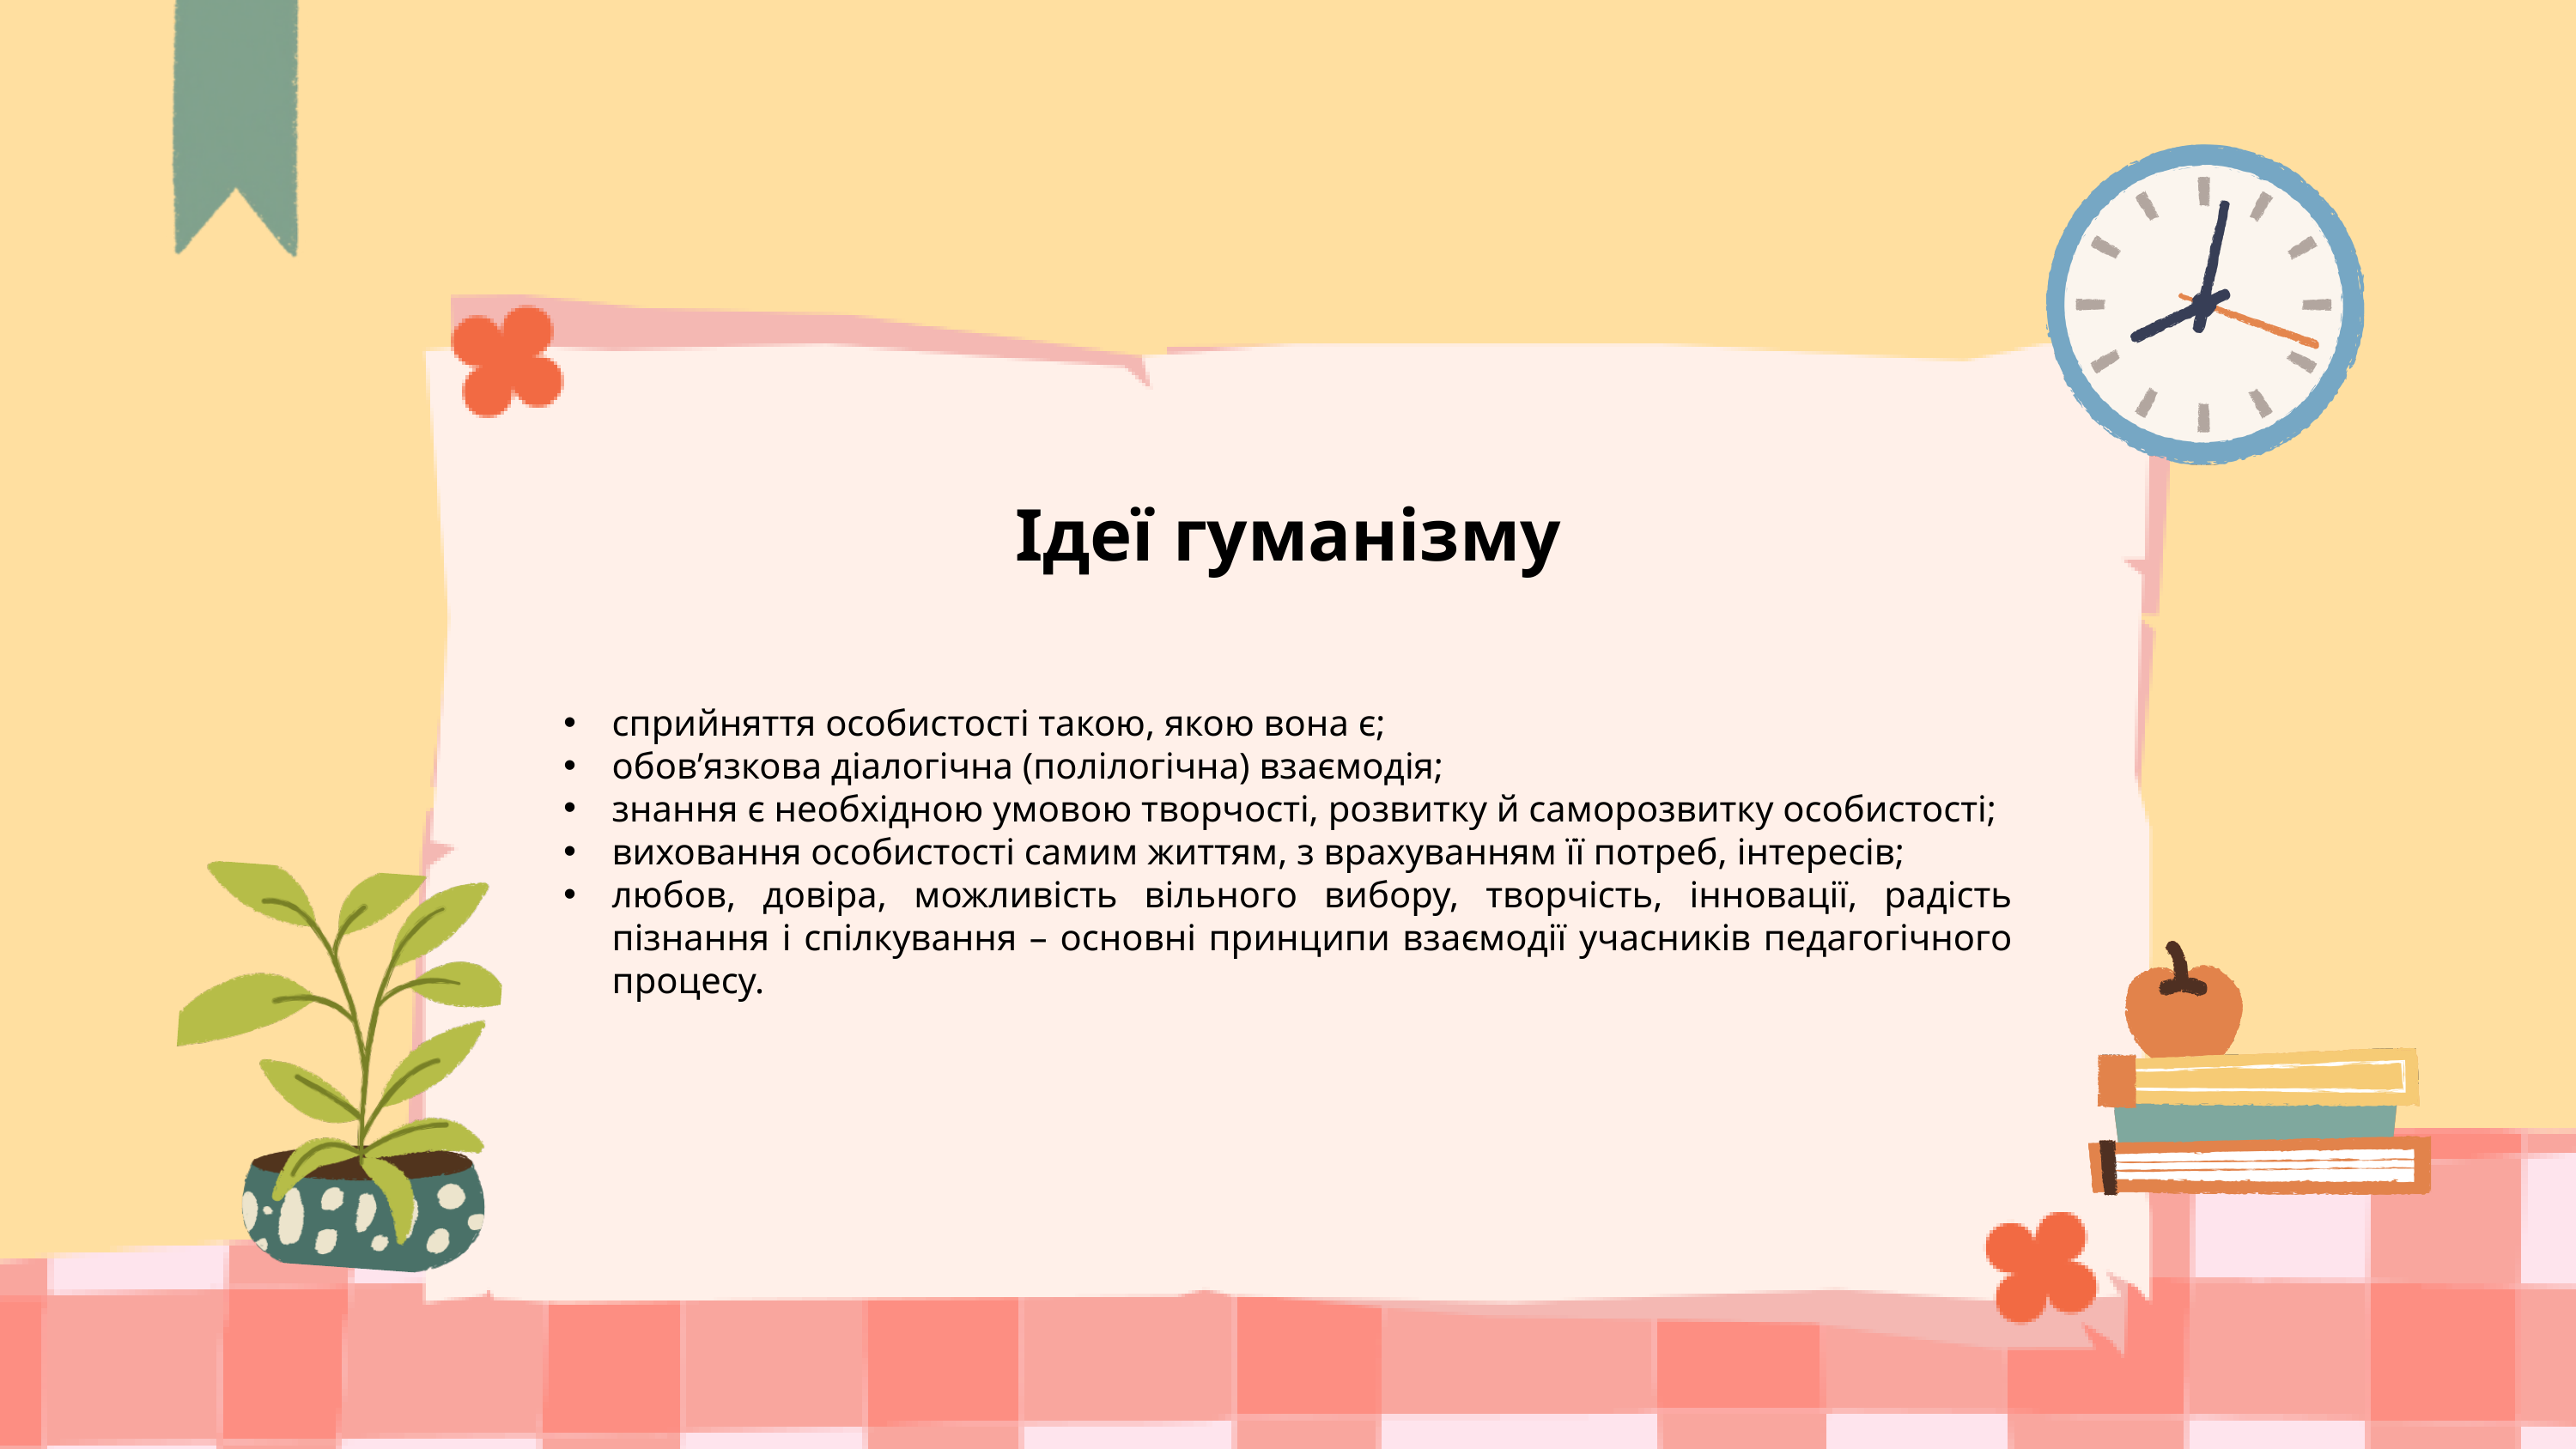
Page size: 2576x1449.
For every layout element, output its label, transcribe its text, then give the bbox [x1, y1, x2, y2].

text_box [2045, 144, 2365, 465]
text_box Ідеї гуманізму [613, 489, 1963, 576]
text_box [161, 858, 510, 1277]
text_box [402, 294, 2174, 1358]
text_box [0, 1128, 2576, 1449]
text_box [2088, 941, 2432, 1196]
text_box сприйняття особистості такою, якою вона є; обов’язкова діалогічна (полілогічна) взаємодія; знання є необхідною умовою творчості, розвитку й саморозвитку особистості; виховання особистості самим життям, з врахуванням її потреб, інтересів; любов, довіра, можливість вільного вибору, творчість, інновації, радість пізнання і спілкування – основні принципи взаємодії учасників педагогічного процесу. [563, 700, 2013, 1001]
text_box [161, 0, 309, 264]
